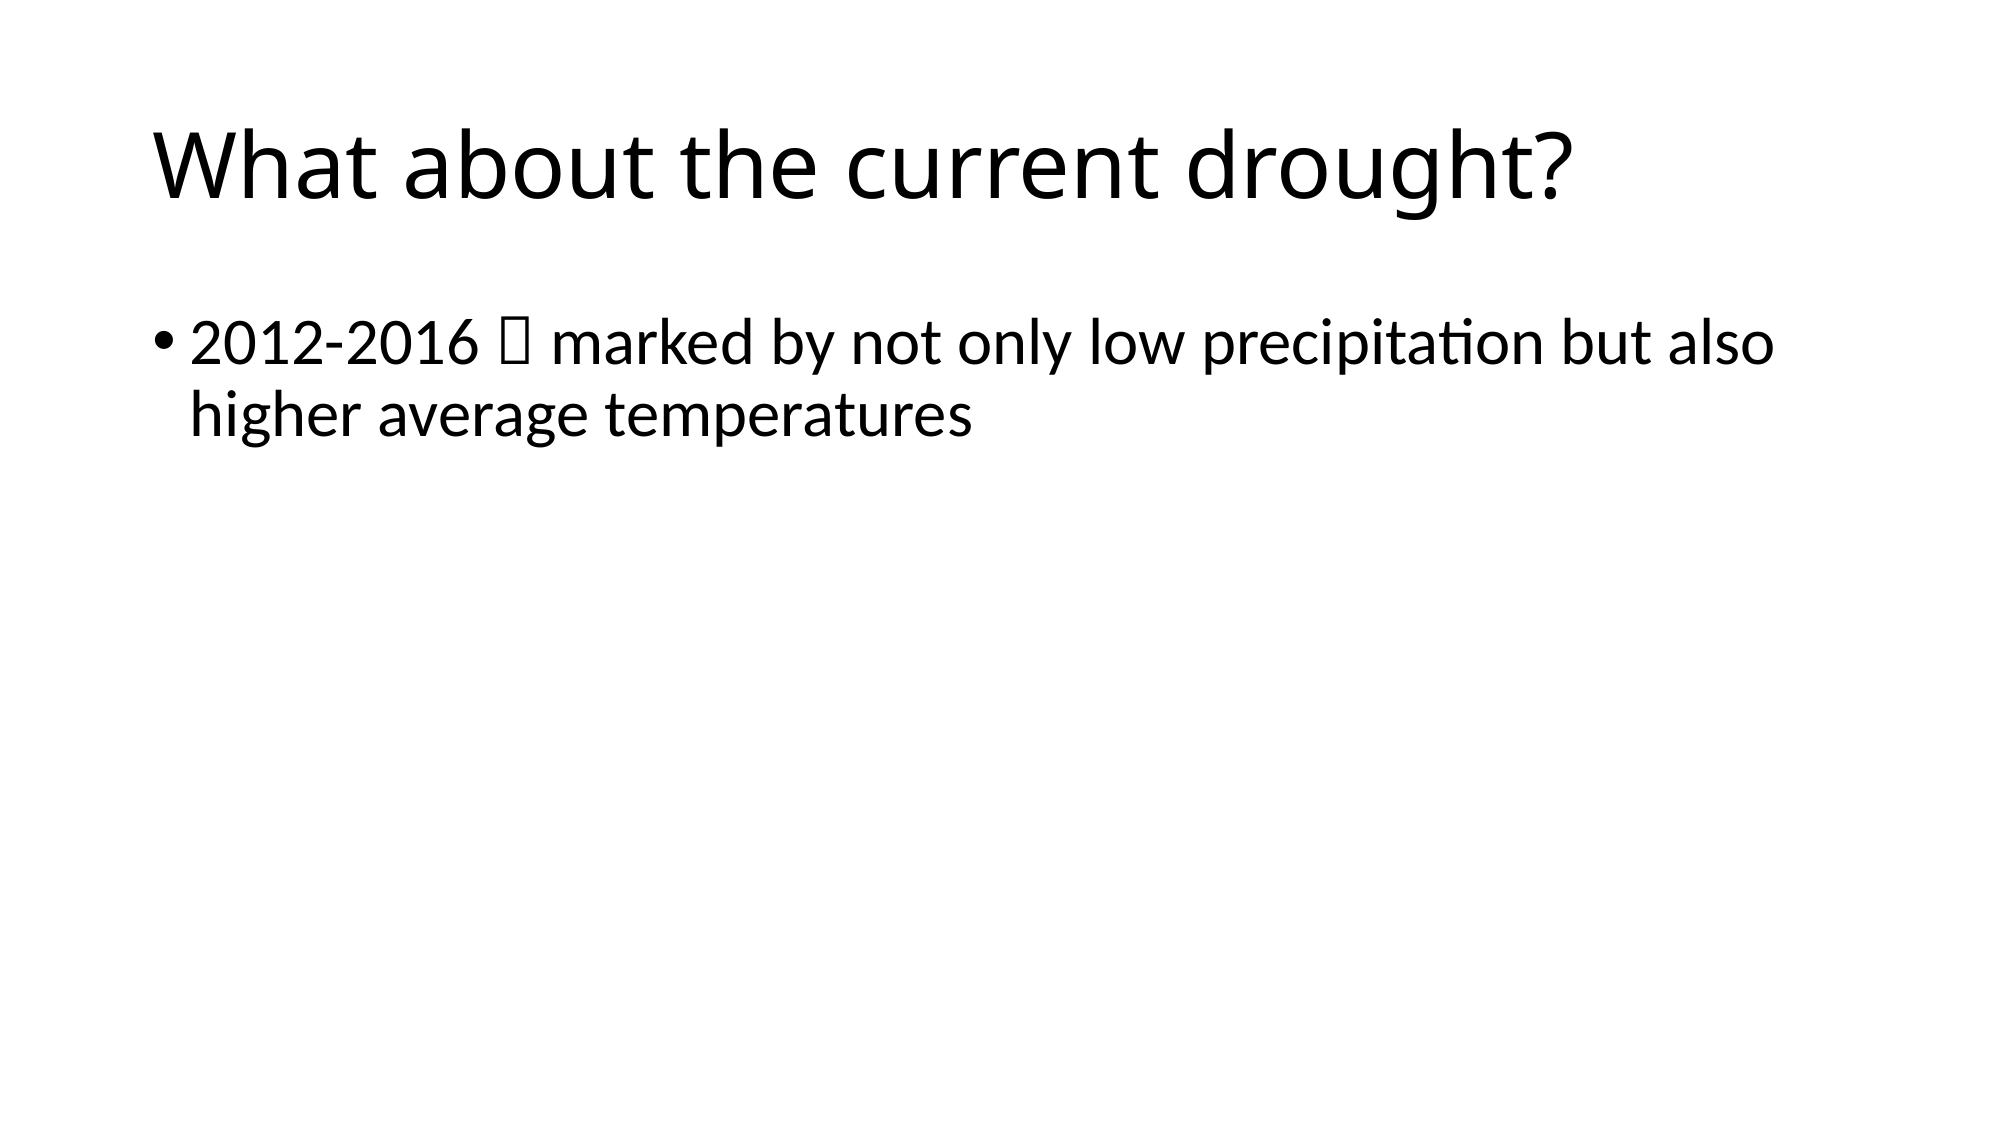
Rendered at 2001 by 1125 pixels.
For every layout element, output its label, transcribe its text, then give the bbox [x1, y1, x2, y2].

list 2012-2016  marked by not only low precipitation but also higher average temperatures [137, 299, 1863, 1014]
title What about the current drought? [137, 59, 1863, 278]
